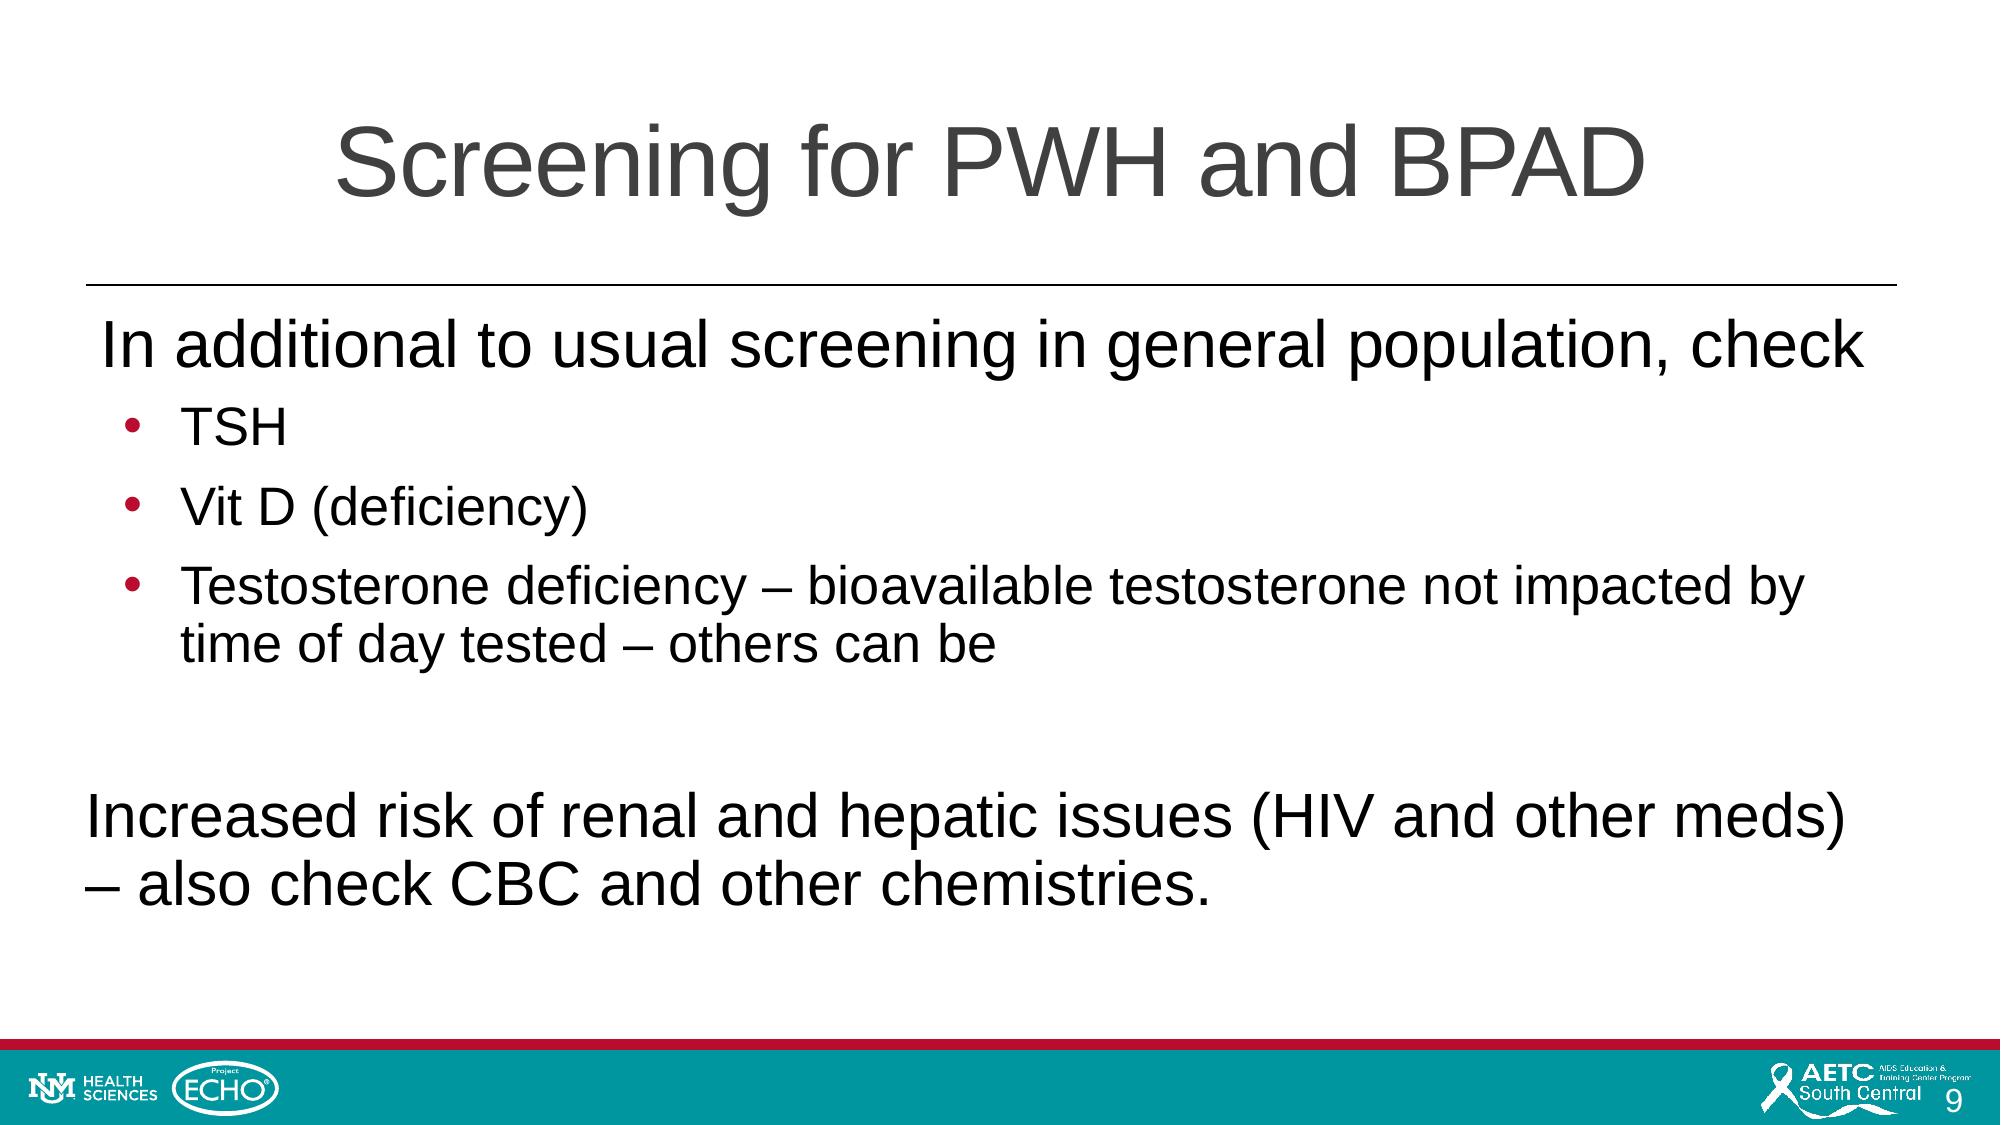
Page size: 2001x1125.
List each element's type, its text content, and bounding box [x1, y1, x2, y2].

title Screening for PWH and BPAD [85, 47, 1897, 285]
list In additional to usual screening in general population, check TSH Vit D (deficiency) Testosterone deficiency – bioavailable testosterone not impacted by time of day tested – others can be Increased risk of renal and hepatic issues (HIV and other meds) – also check CBC and other chemistries. [85, 302, 1897, 963]
picture [1760, 1061, 1972, 1120]
